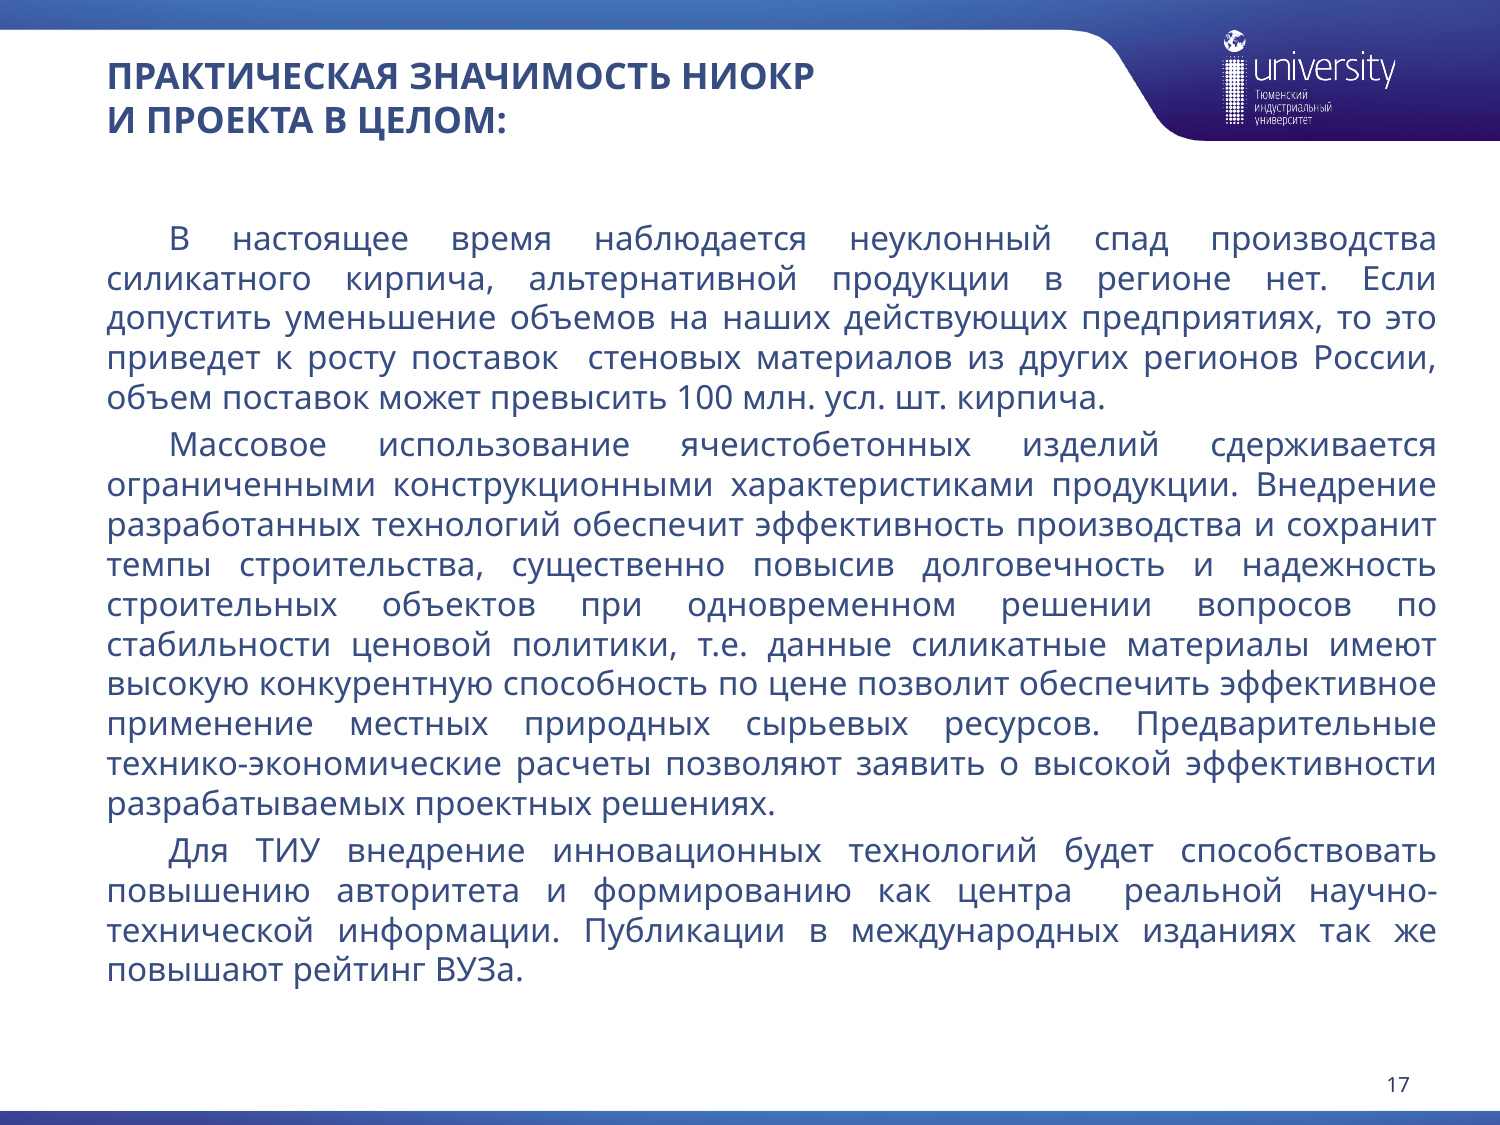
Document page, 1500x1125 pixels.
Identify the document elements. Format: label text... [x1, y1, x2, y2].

title Практическая значимость НИОКР и проекта в целом: [91, 45, 1207, 149]
slide_number 17 [1074, 1056, 1425, 1117]
picture [0, 0, 1500, 141]
list В настоящее время наблюдается неуклонный спад производства силикатного кирпича, альтернативной продукции в регионе нет. Если допустить уменьшение объемов на наших действующих предприятиях, то это приведет к росту поставок стеновых материалов из других регионов России, объем поставок может превысить 100 млн. усл. шт. кирпича. Массовое использование ячеистобетонных изделий сдерживается ограниченными конструкционными характеристиками продукции. Внедрение разработанных технологий обеспечит эффективность производства и сохранит темпы строительства, существенно повысив долговечность и надежность строительных объектов при одновременном решении вопросов по стабильности ценовой политики, т.е. данные силикатные материалы имеют высокую конкурентную способность по цене позволит обеспечить эффективное применение местных природных сырьевых ресурсов. Предварительные технико-экономические расчеты позволяют заявить о высокой эффективности разрабатываемых проектных решениях. Для ТИУ внедрение инновационных технологий будет способствовать повышению авторитета и формированию как центра реальной научно-технической информации. Публикации в международных изданиях так же повышают рейтинг ВУЗа. [91, 209, 1455, 1039]
picture [0, 1108, 1500, 1125]
